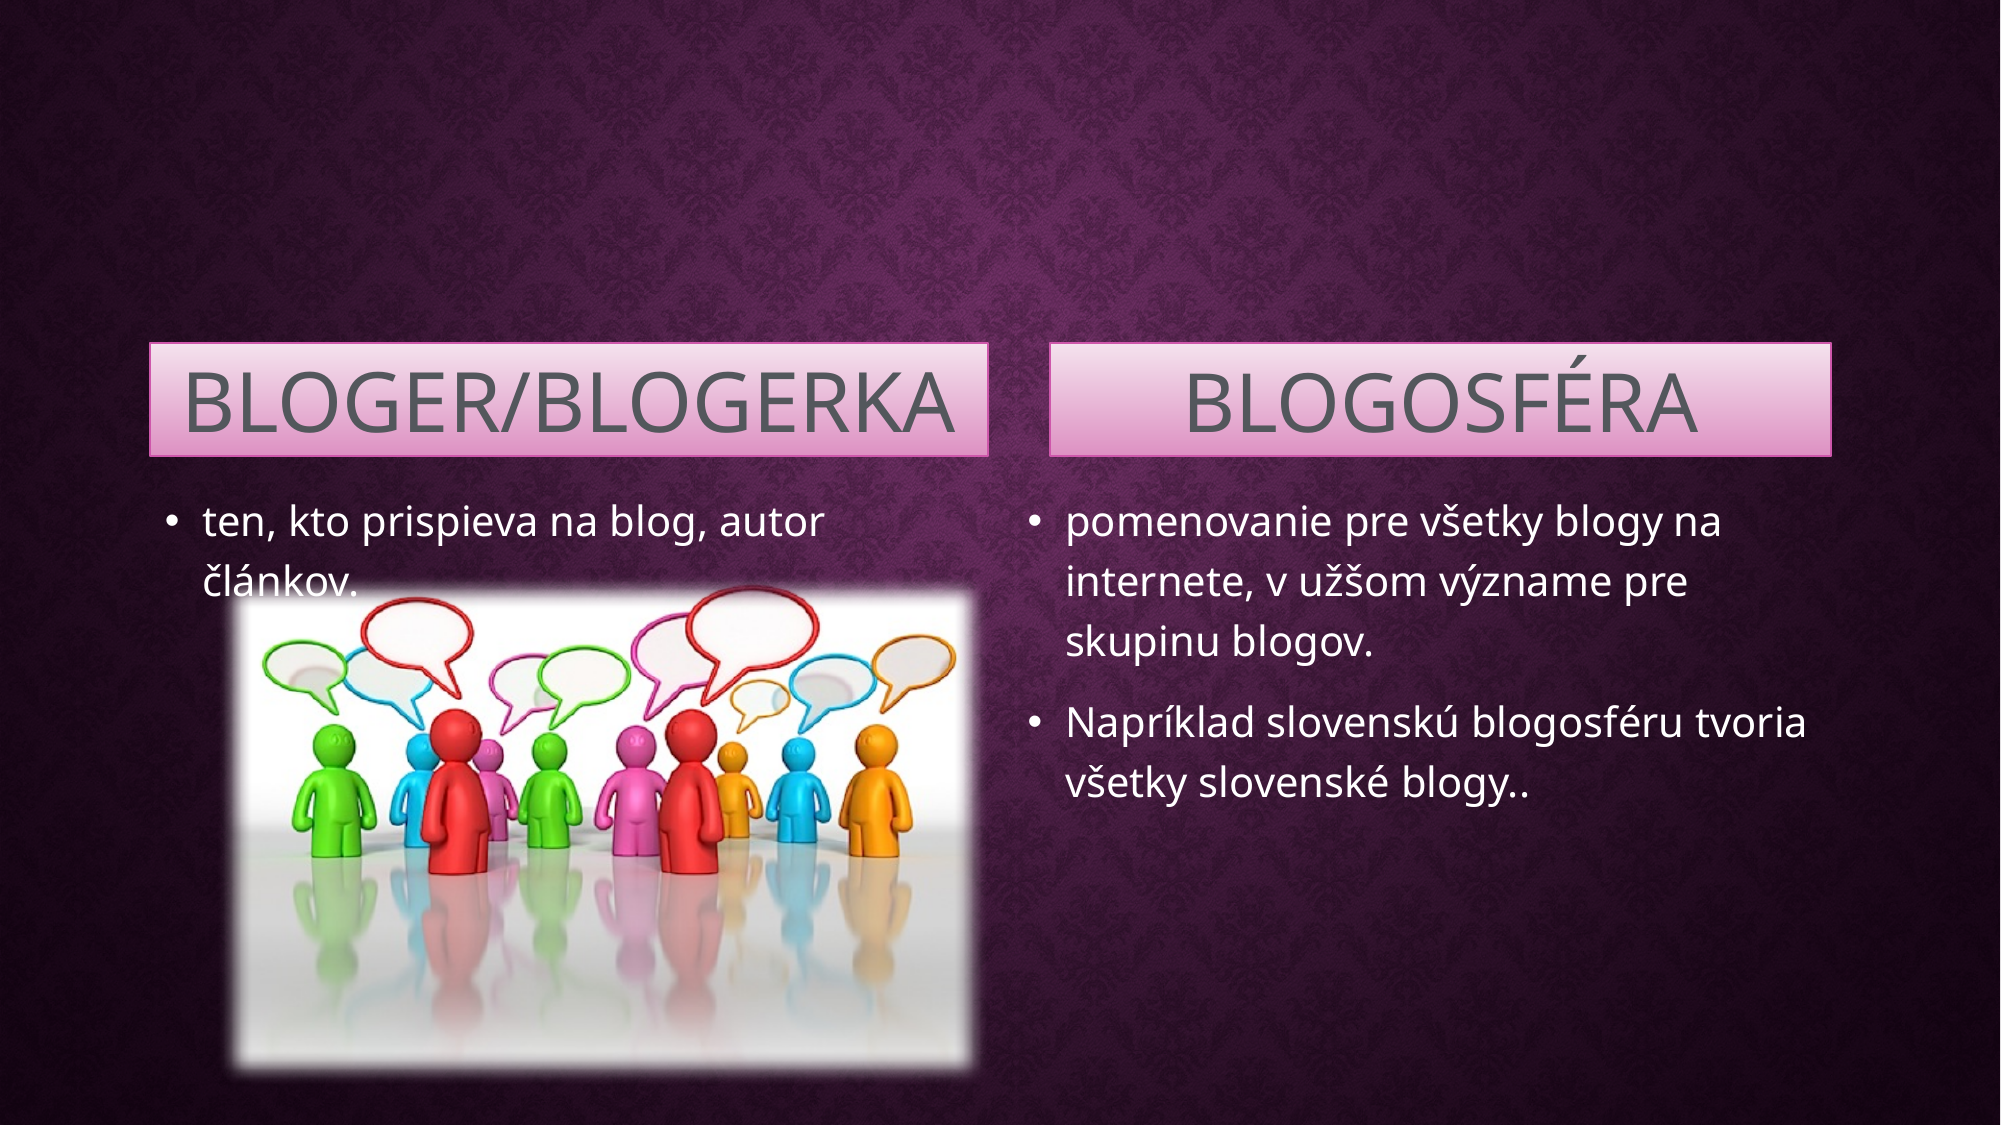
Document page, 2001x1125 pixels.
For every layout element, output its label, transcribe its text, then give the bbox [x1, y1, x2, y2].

list BLOGER/BLOGERKA [149, 342, 989, 457]
list BLOGOSFÉRA [1049, 342, 1832, 457]
picture [216, 573, 989, 1086]
list pomenovanie pre všetky blogy na internete, v užšom význame pre skupinu blogov. Napríklad slovenskú blogosféru tvoria všetky slovenské blogy.. [1012, 477, 1849, 950]
list ten, kto prispieva na blog, autor článkov. [149, 477, 988, 950]
